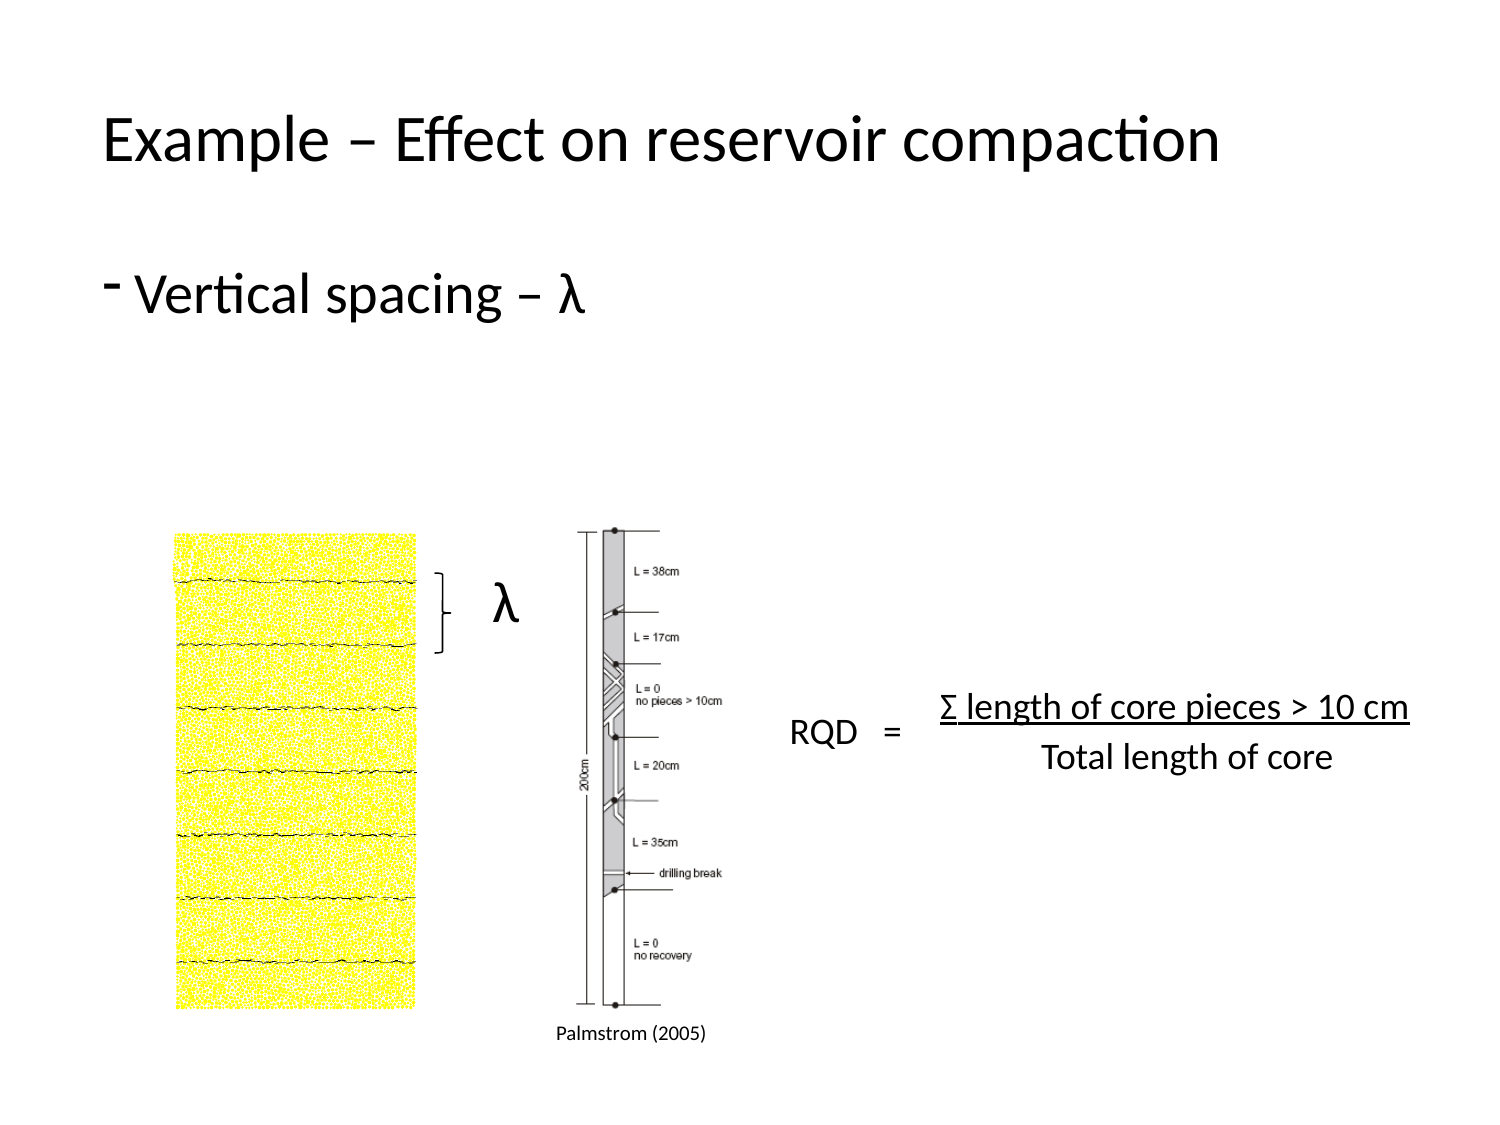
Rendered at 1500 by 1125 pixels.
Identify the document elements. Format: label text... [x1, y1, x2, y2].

text_box Example – Effect on reservoir compaction Vertical spacing – λ [87, 87, 1438, 403]
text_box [774, 674, 1476, 786]
text_box Palmstrom (2005) [500, 1012, 763, 1053]
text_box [162, 524, 563, 1022]
picture [562, 524, 738, 1010]
